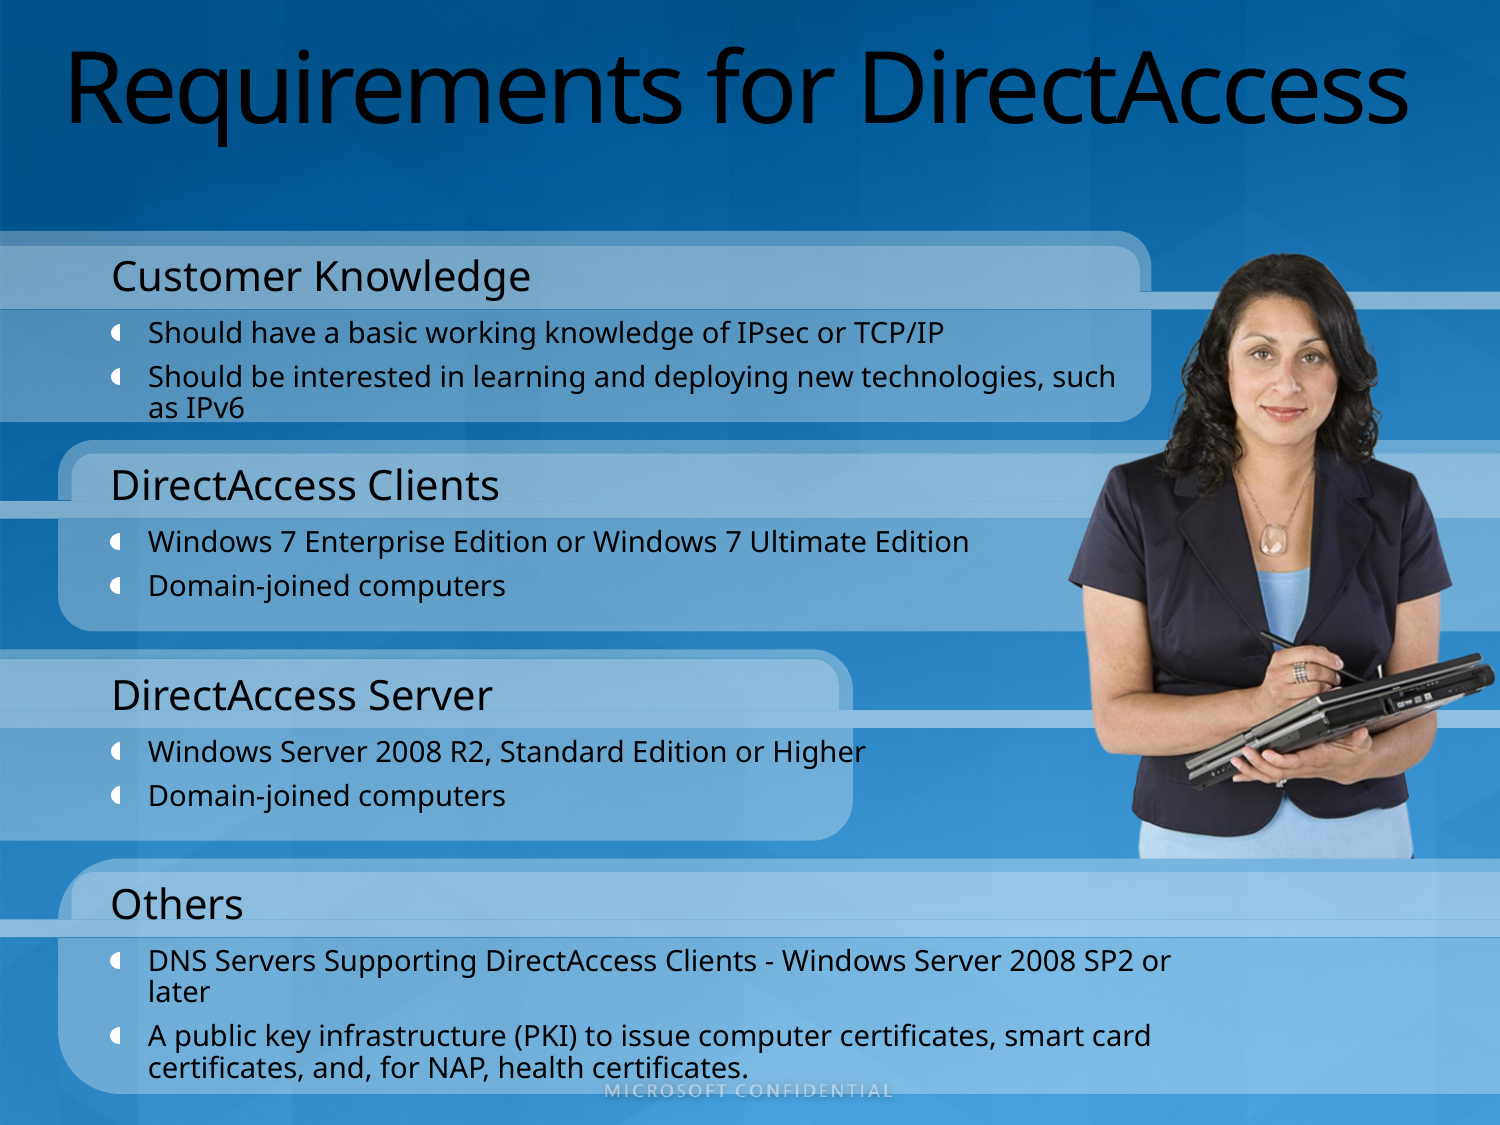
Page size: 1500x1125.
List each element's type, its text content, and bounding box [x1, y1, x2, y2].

title Requirements for DirectAccess [62, 37, 1438, 147]
picture [0, 240, 1500, 859]
picture [0, 0, 1500, 230]
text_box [0, 648, 1059, 841]
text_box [0, 439, 1059, 632]
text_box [0, 858, 1500, 1125]
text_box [0, 230, 1500, 423]
